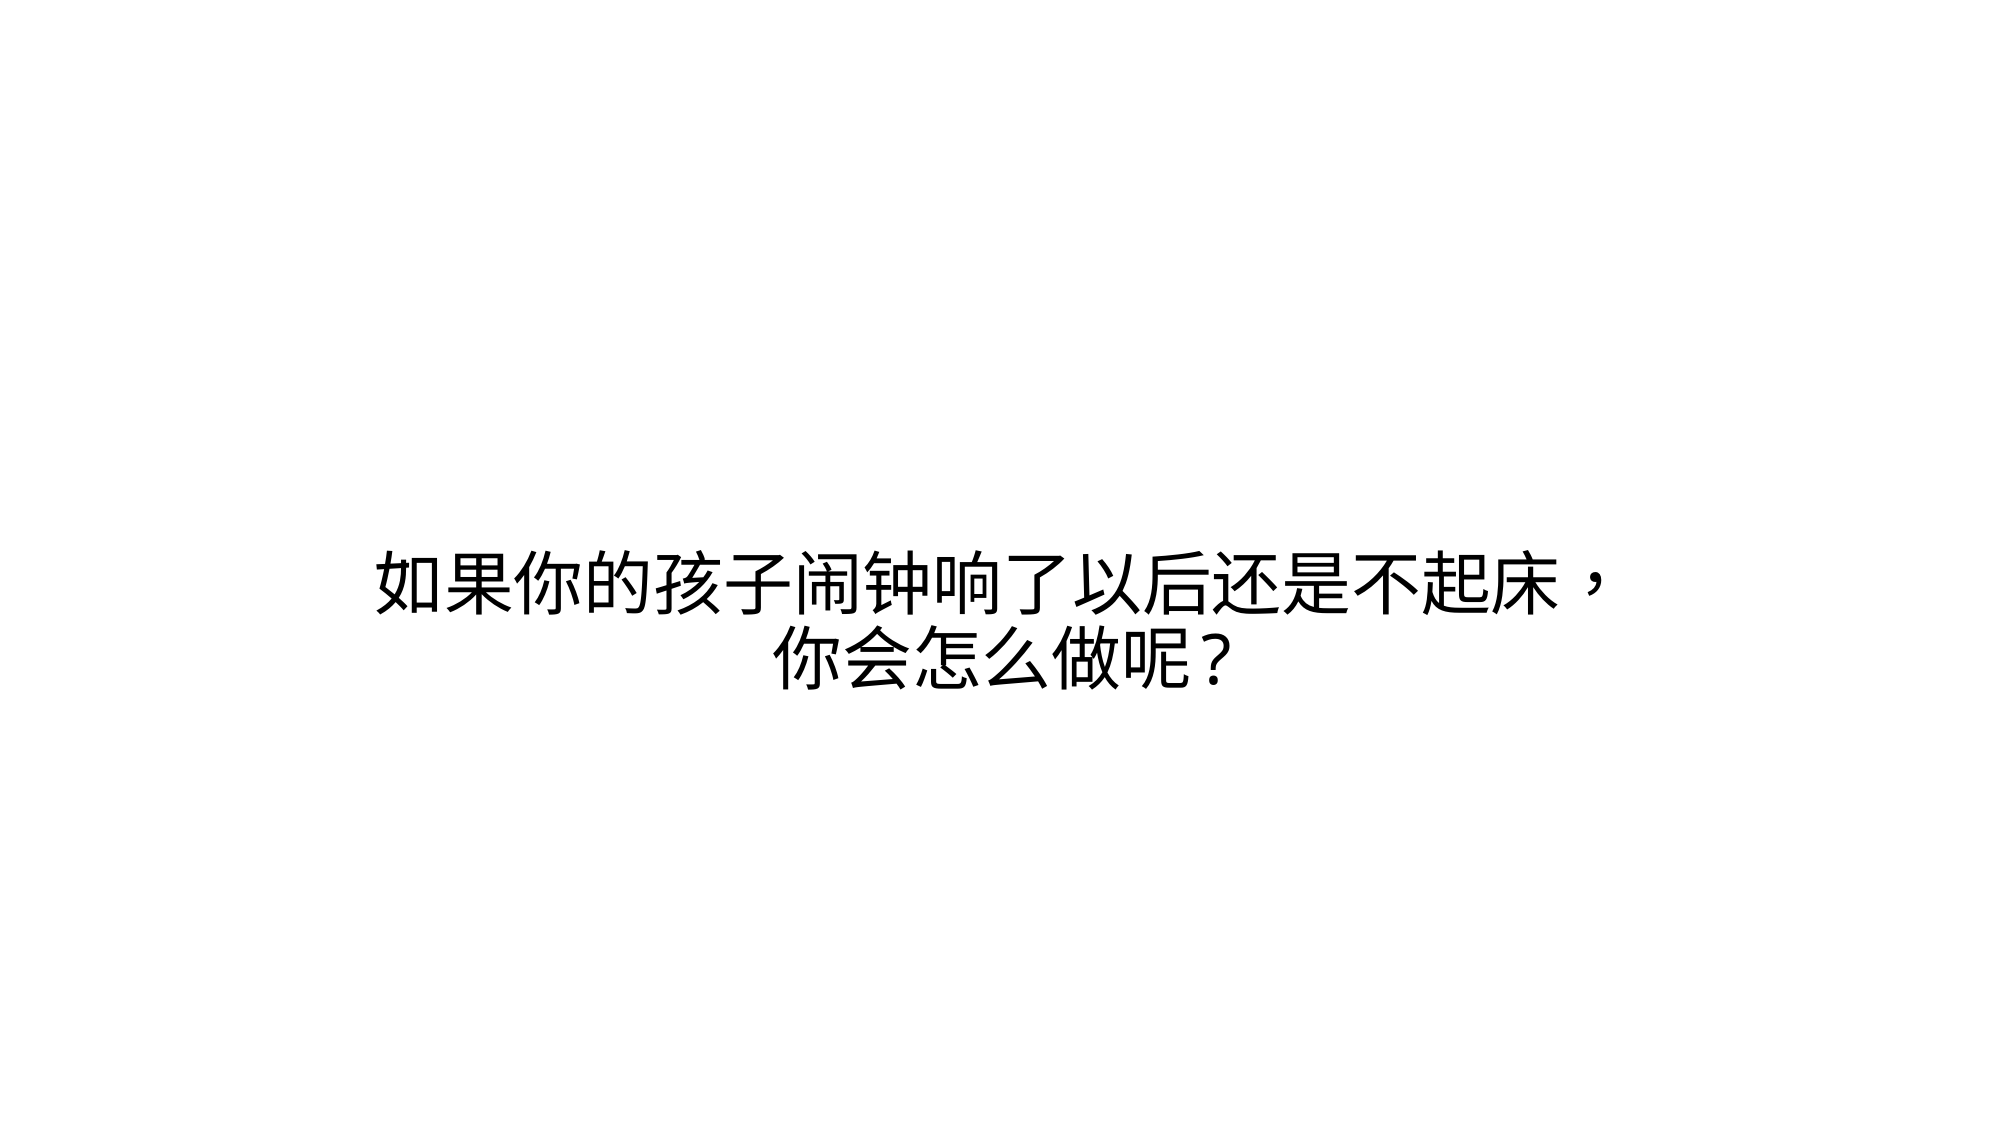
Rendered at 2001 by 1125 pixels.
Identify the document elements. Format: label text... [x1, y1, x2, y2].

title 如果你的孩子闹钟响了以后还是不起床， 你会怎么做呢? [0, 540, 2000, 708]
